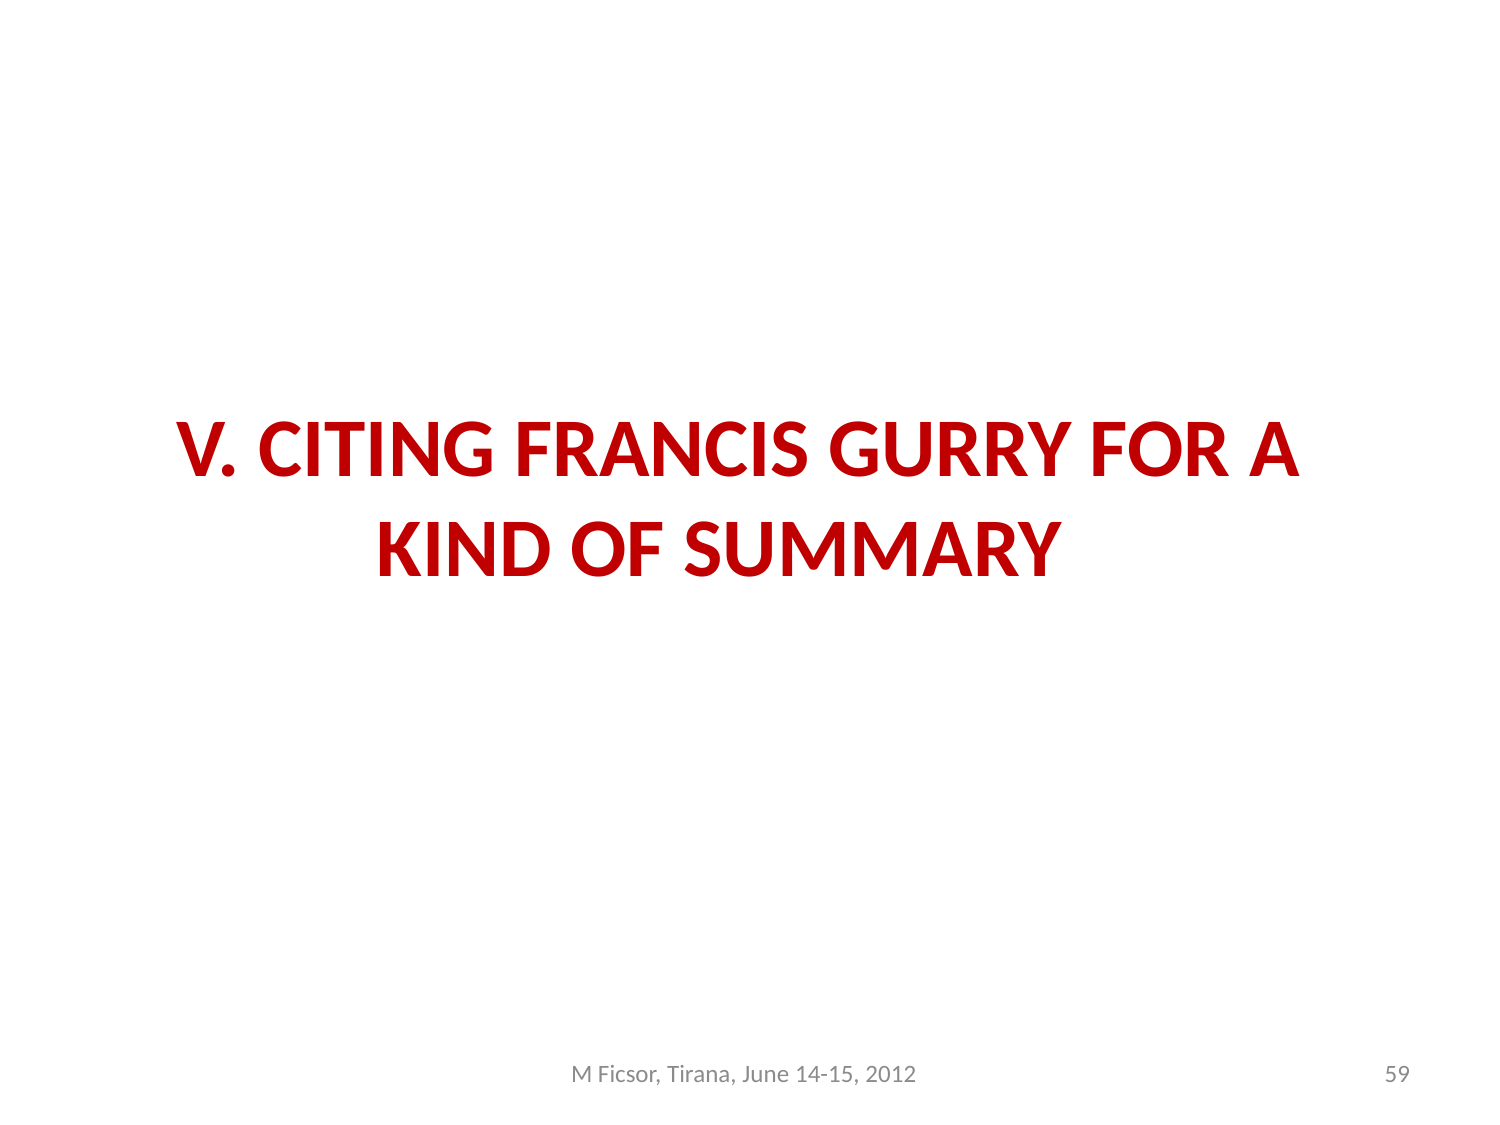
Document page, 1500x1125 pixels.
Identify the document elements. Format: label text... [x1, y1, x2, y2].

text_box V. CITING FRANCIS GURRY FOR A KIND OF SUMMARY [123, 385, 1353, 601]
slide_number 59 [1074, 1042, 1425, 1103]
footer M Ficsor, Tirana, June 14-15, 2012 [512, 1042, 988, 1103]
